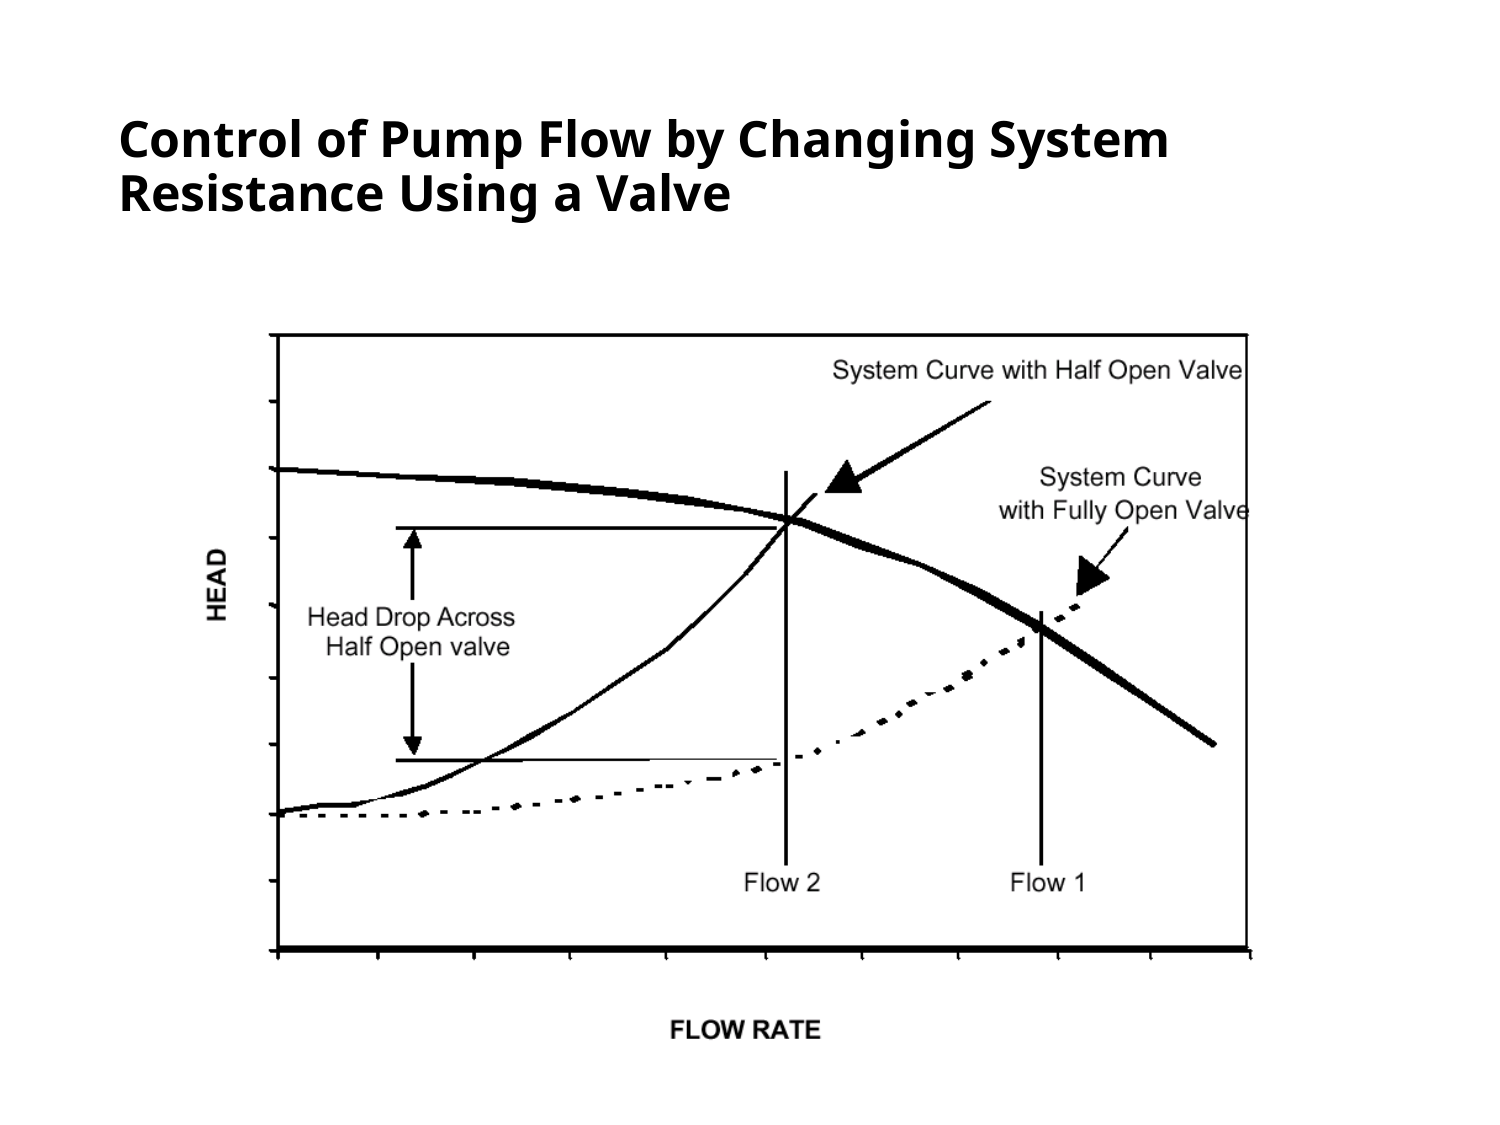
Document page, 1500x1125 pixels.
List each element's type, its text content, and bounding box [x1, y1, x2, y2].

picture [174, 310, 1275, 1050]
title Control of Pump Flow by Changing System Resistance Using a Valve [103, 59, 1397, 278]
